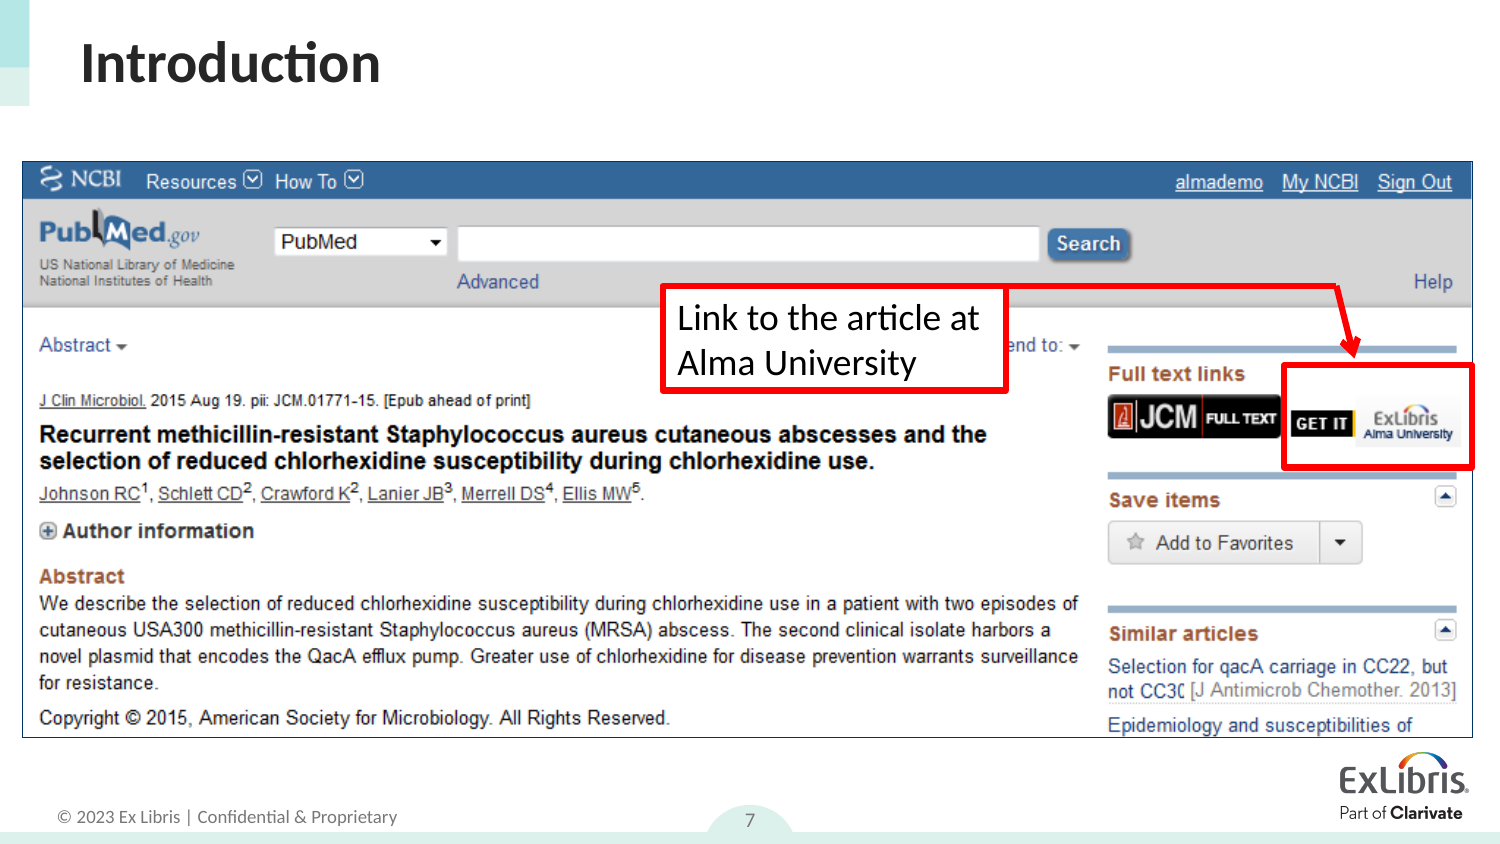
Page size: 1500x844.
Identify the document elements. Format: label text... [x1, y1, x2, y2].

picture [1340, 752, 1469, 819]
slide_number 7 [705, 789, 795, 844]
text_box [1336, 285, 1355, 359]
title Introduction [64, 11, 1447, 107]
picture [21, 161, 1473, 738]
